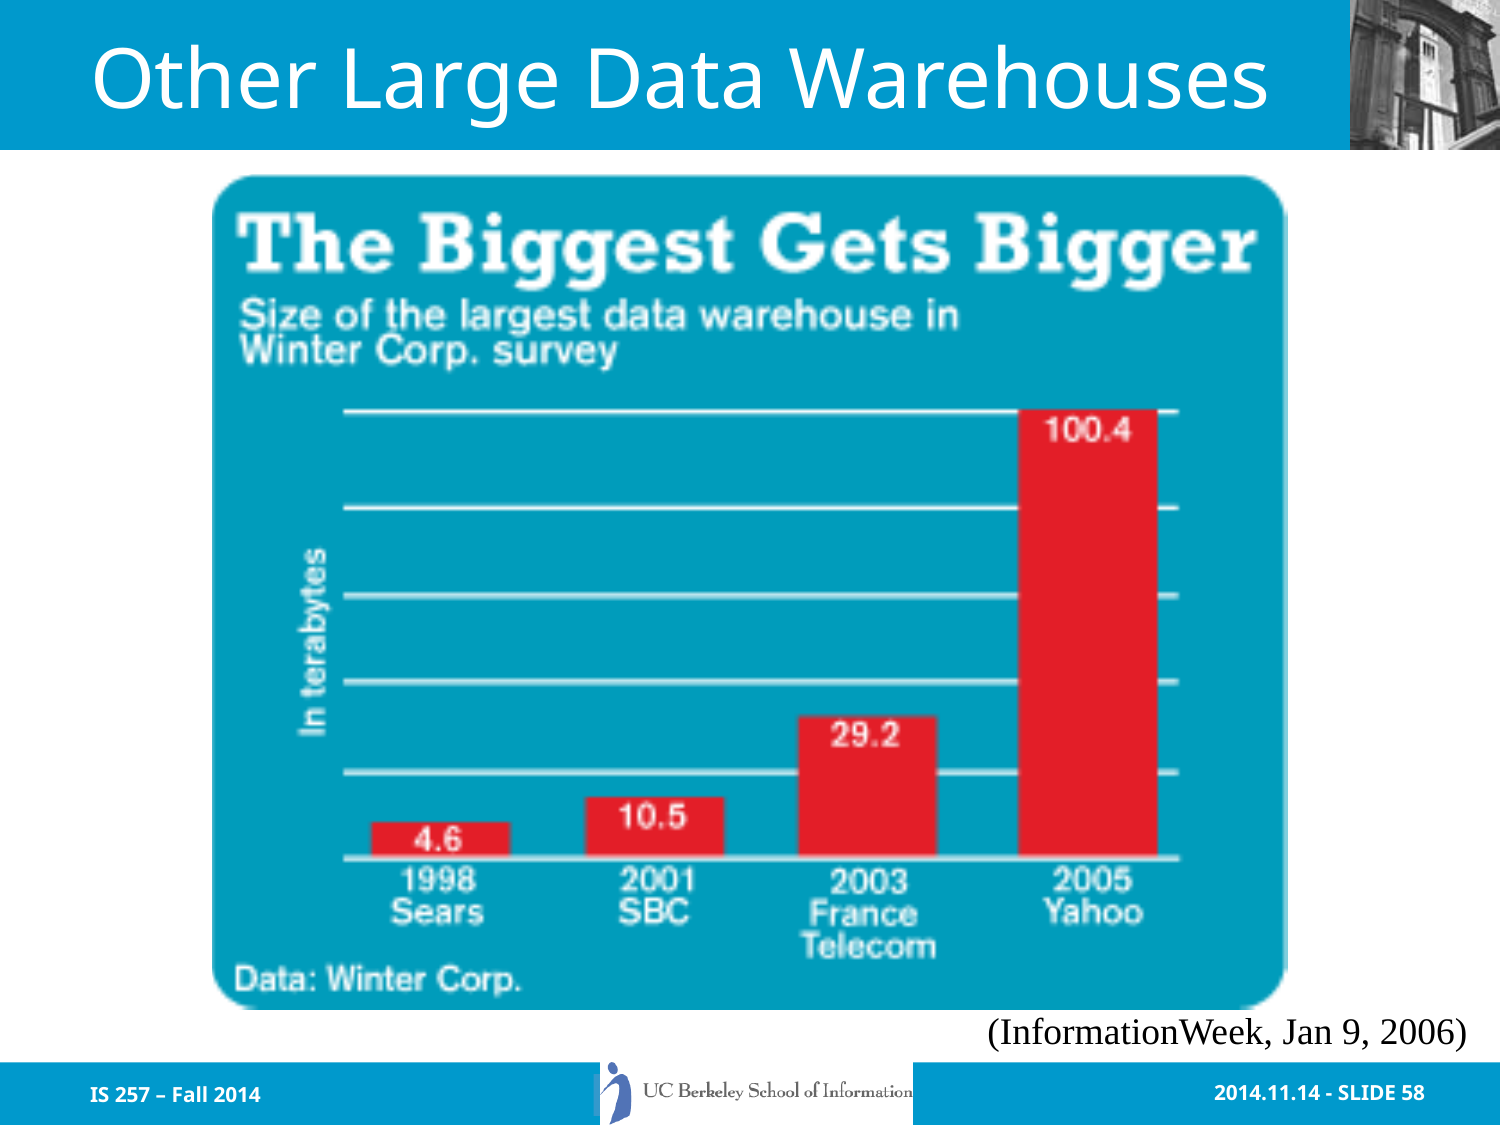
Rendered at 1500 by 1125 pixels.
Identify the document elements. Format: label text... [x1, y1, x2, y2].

text_box (InformationWeek, Jan 9, 2006) [972, 999, 1483, 1060]
picture [212, 174, 1288, 1011]
picture [1351, 0, 1500, 150]
title Other Large Data Warehouses [75, 0, 1350, 150]
picture [594, 1062, 912, 1125]
slide_number IS 257 – Fall 2014 [75, 1062, 388, 1125]
